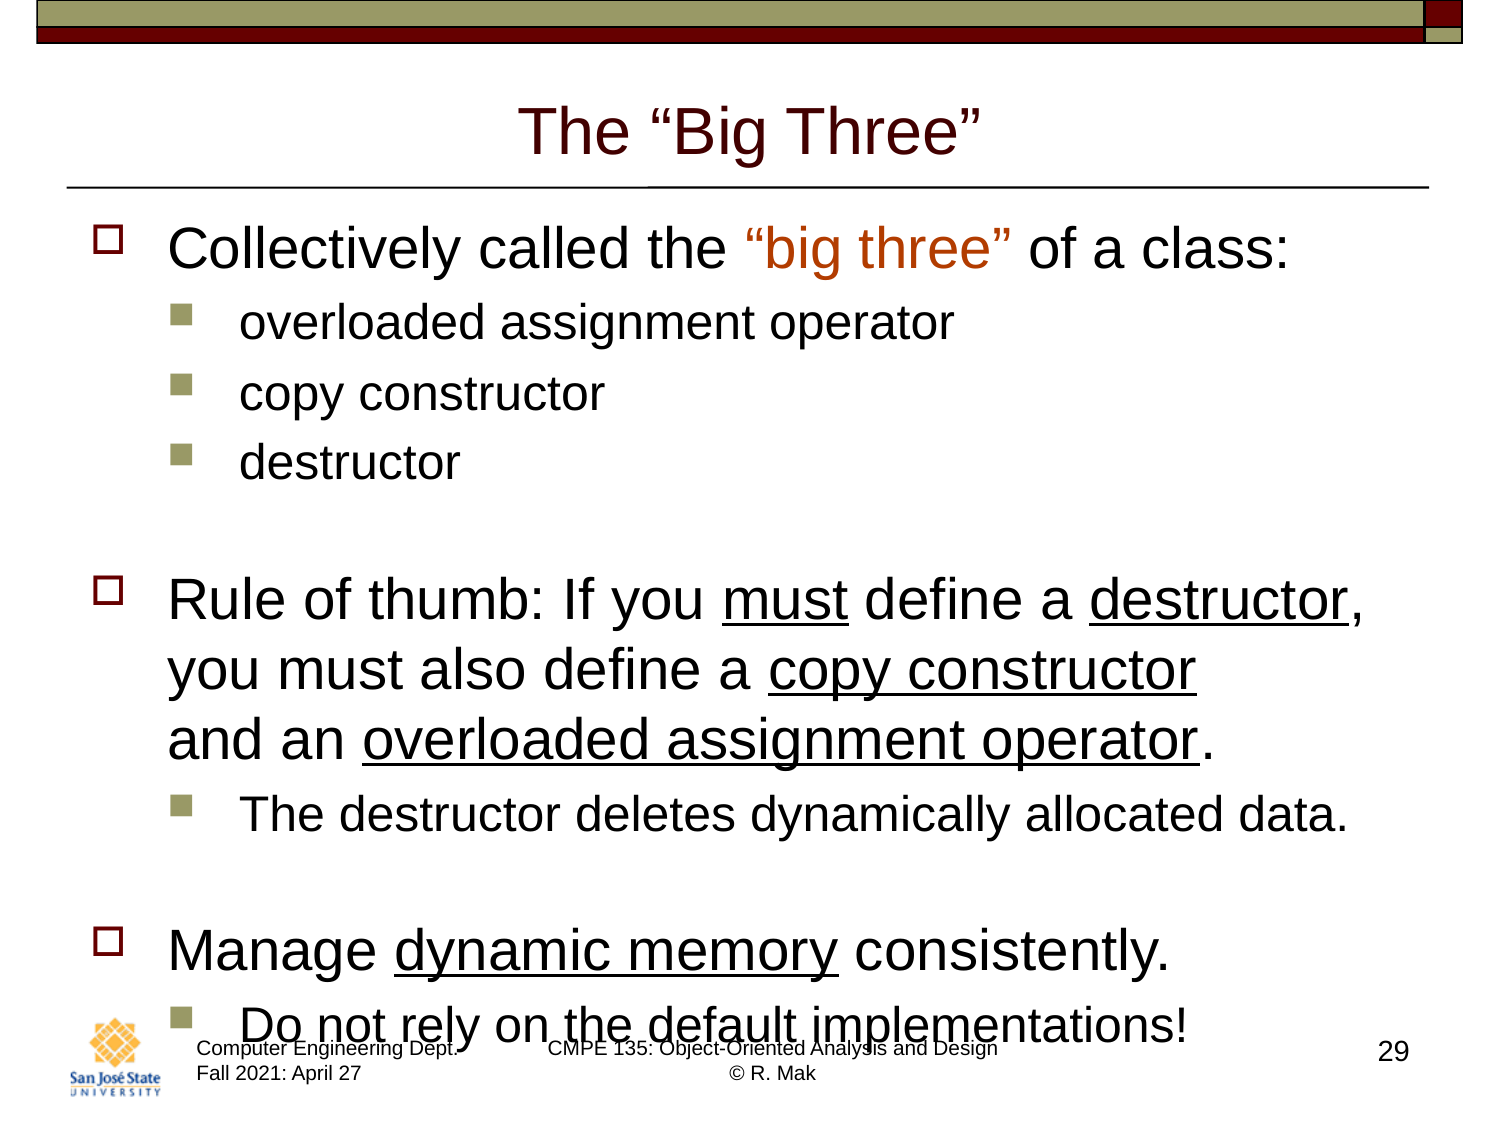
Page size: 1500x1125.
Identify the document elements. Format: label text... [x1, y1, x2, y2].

title The “Big Three” [75, 67, 1425, 175]
picture [60, 1012, 166, 1112]
slide_number 29 [1335, 1025, 1425, 1100]
list Collectively called the “big three” of a class: overloaded assignment operator copy constructor destructor Rule of thumb: If you must define a destructor, you must also define a copy constructor and an overloaded assignment operator. The destructor deletes dynamically allocated data. Manage dynamic memory consistently. Do not rely on the default implementations! [75, 202, 1425, 1025]
